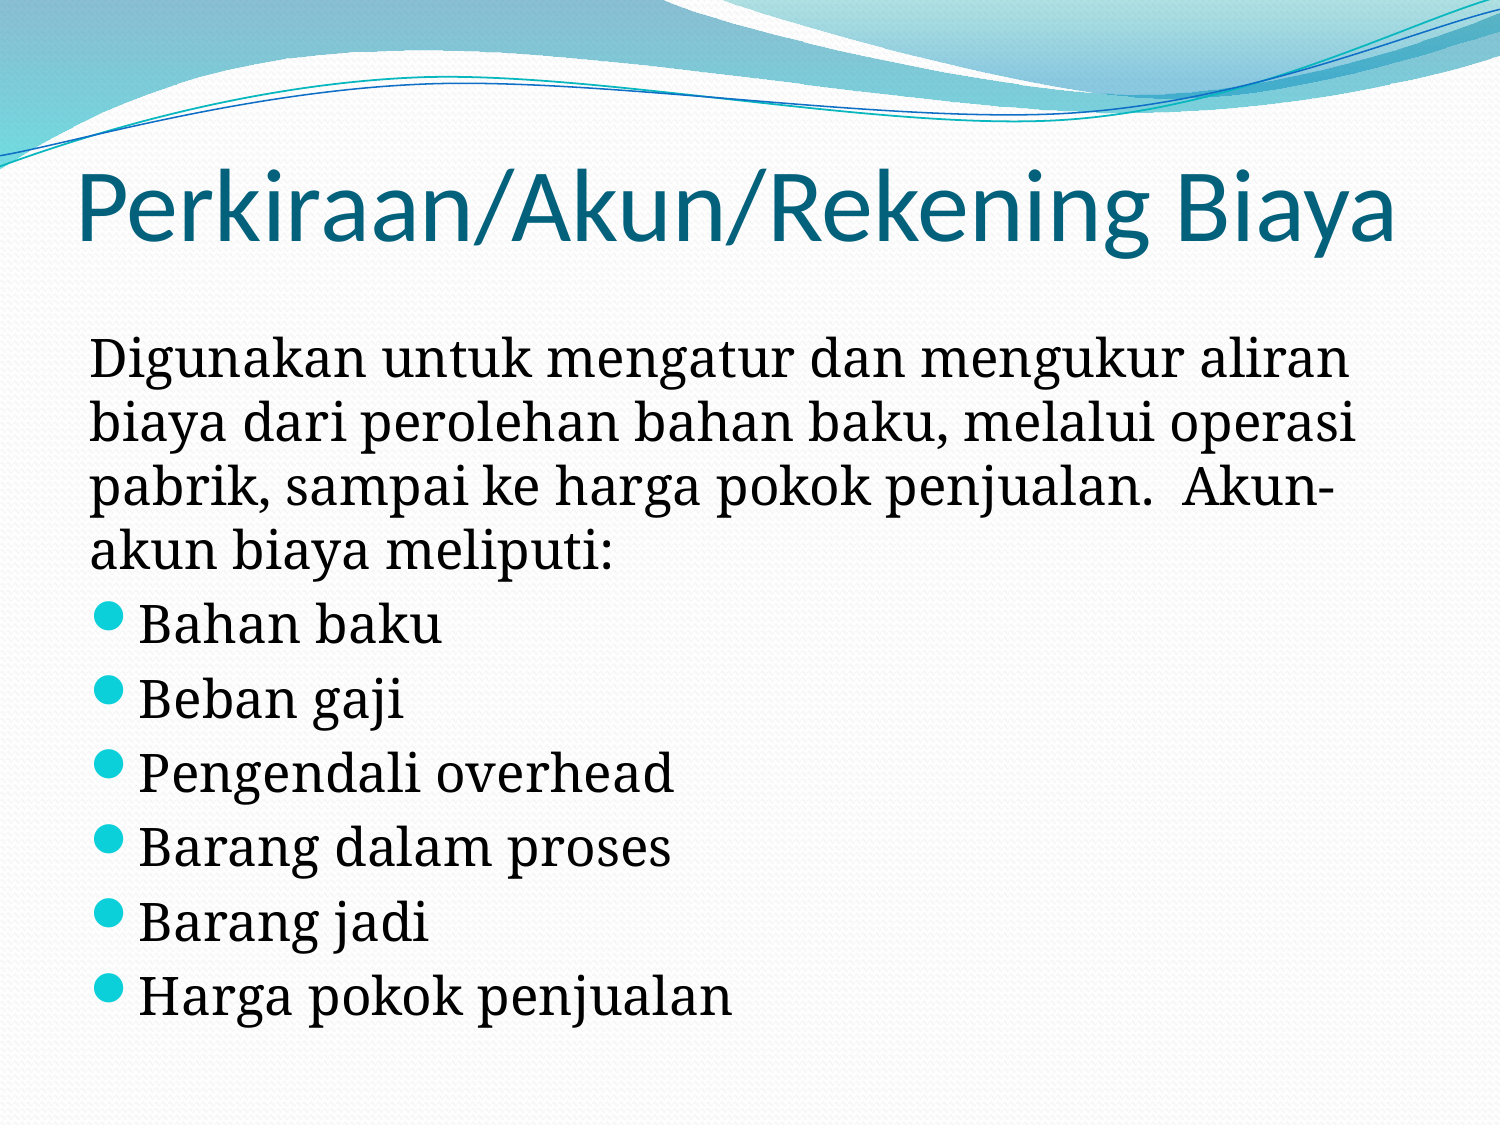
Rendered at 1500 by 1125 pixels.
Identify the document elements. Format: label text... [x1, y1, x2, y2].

title Perkiraan/Akun/Rekening Biaya [75, 75, 1425, 263]
list Digunakan untuk mengatur dan mengukur aliran biaya dari perolehan bahan baku, melalui operasi pabrik, sampai ke harga pokok penjualan. Akun-akun biaya meliputi: Bahan baku Beban gaji Pengendali overhead Barang dalam proses Barang jadi Harga pokok penjualan [75, 317, 1425, 1038]
